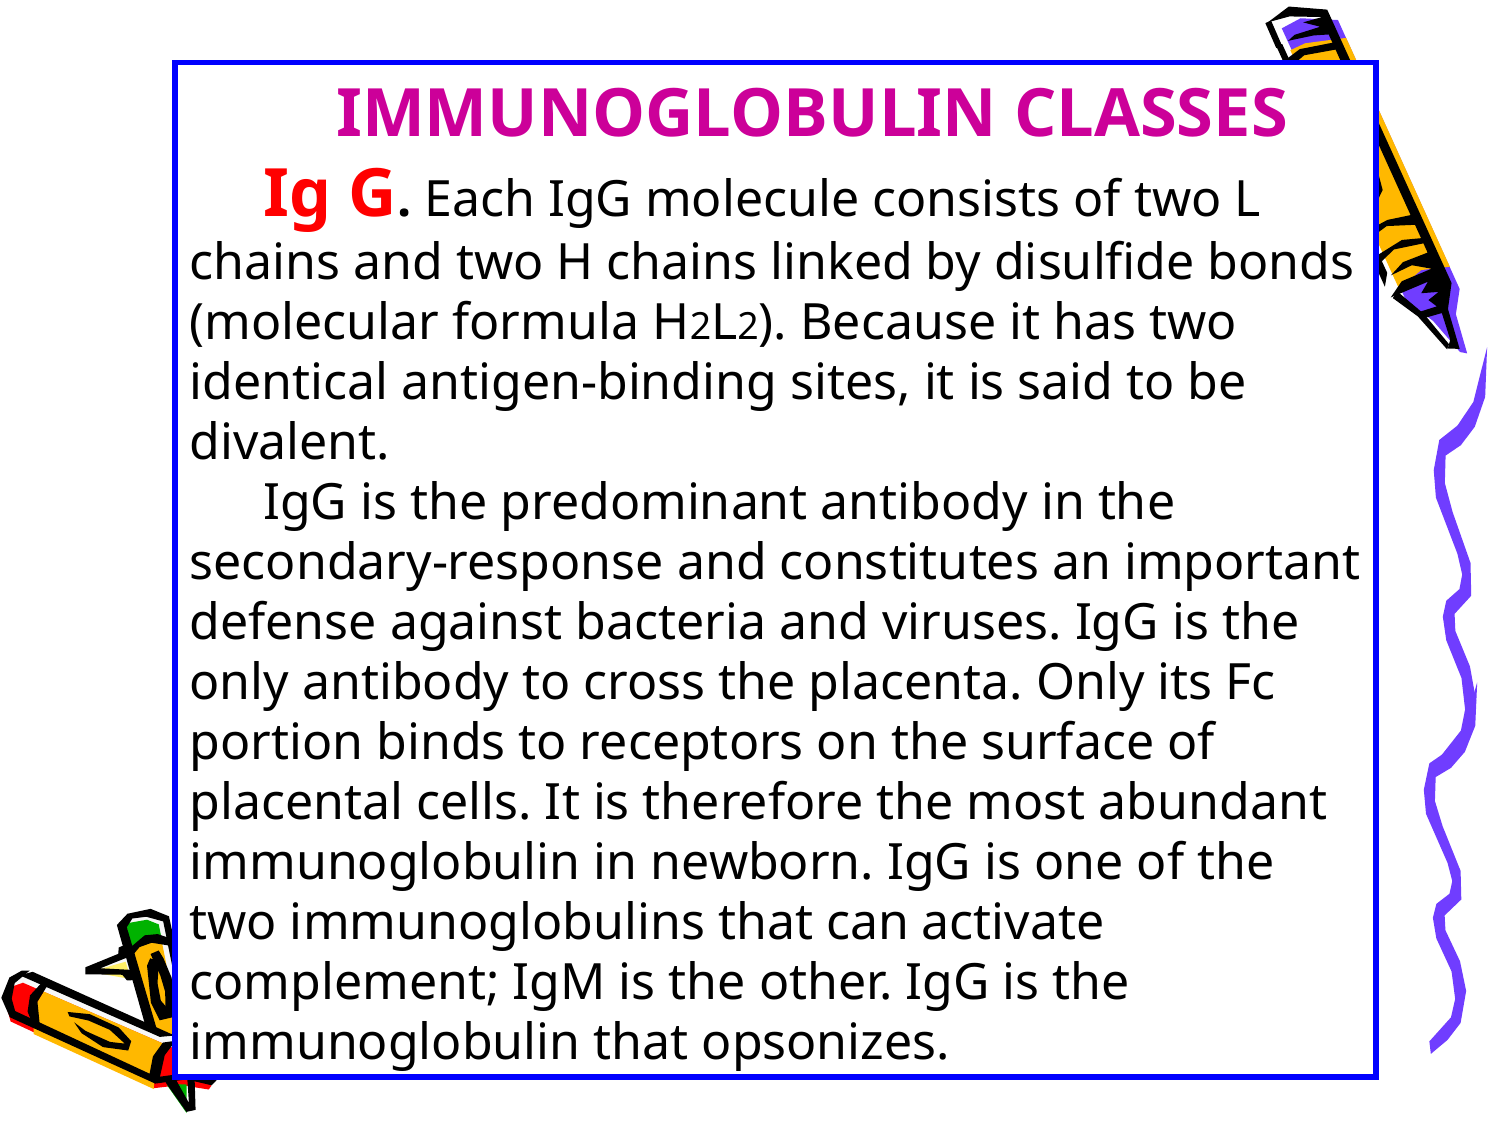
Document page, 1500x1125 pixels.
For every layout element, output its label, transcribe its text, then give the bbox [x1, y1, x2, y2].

text_box IMMUNOGLOBULIN CLASSES Ig G. Each IgG molecule consists of two L chains and two H chains linked by disulfide bonds (molecular formula H2L2). Because it has two identical antigen-binding sites, it is said to be divalent. IgG is the predominant antibody in the secondary-response and constitutes an important defense against bacteria and viruses. IgG is the only antibody to cross the placenta. Only its Fc portion binds to receptors on the surface of placental cells. It is therefore the most abundant immunoglobulin in newborn. IgG is one of the two immunoglobulins that can activate complement; IgM is the other. IgG is the immunoglobulin that opsonizes. [174, 62, 1376, 1078]
